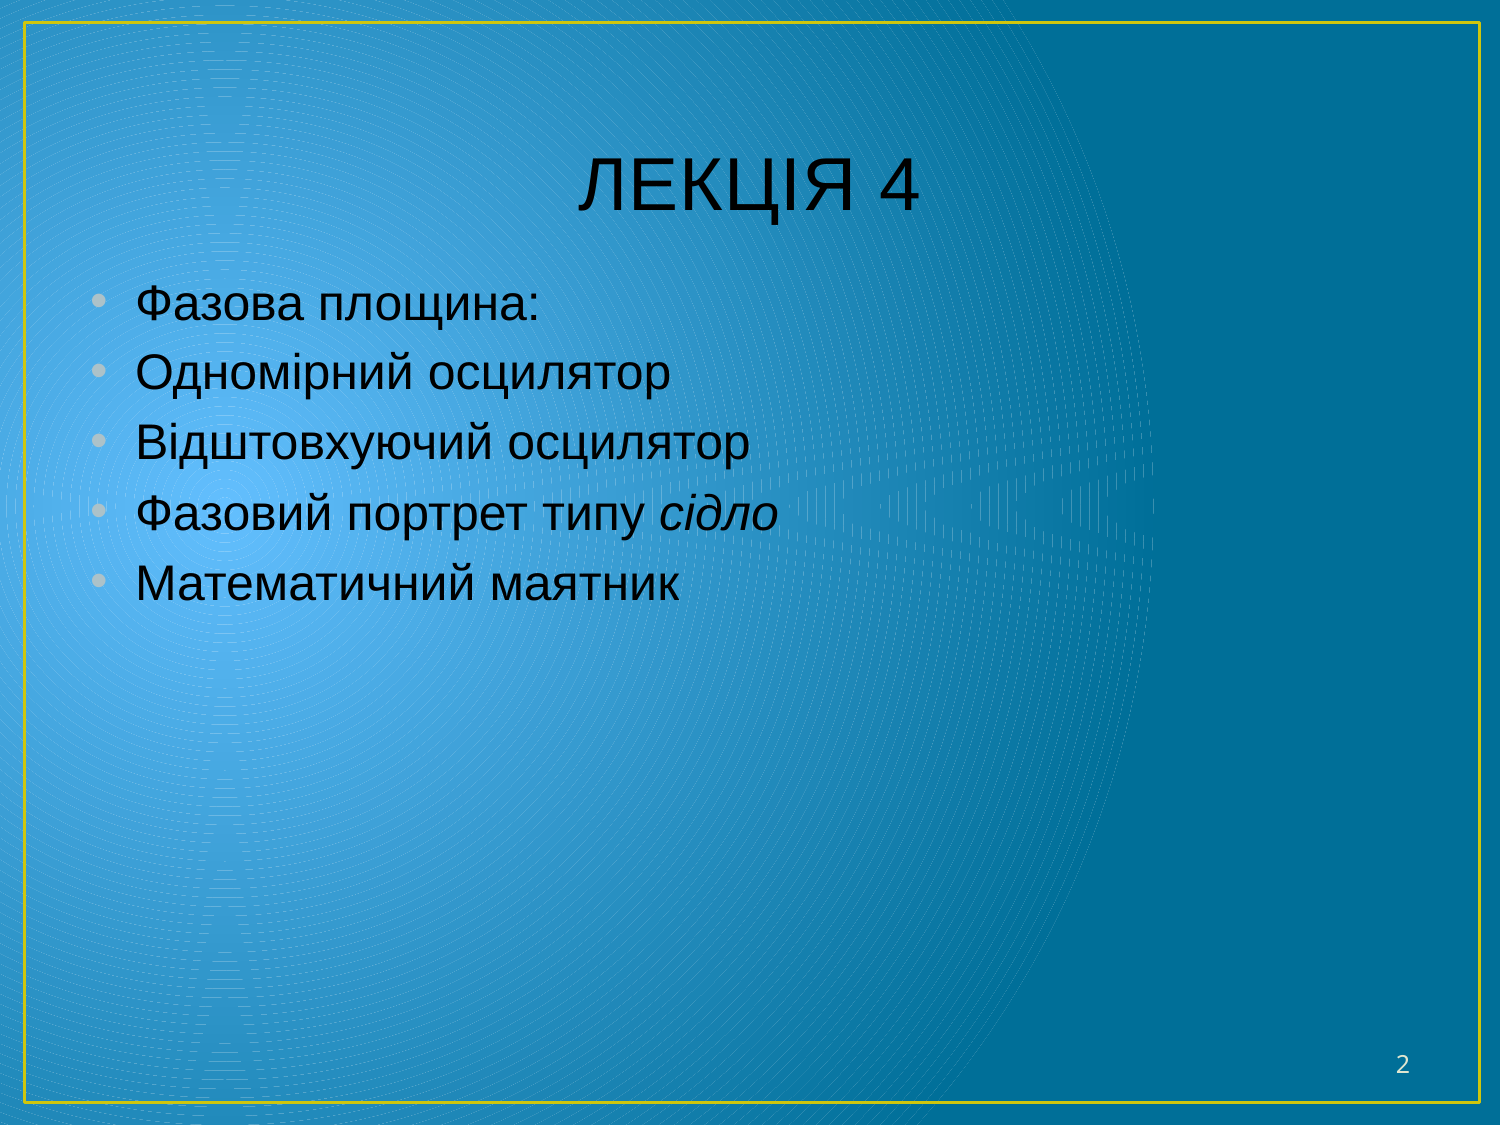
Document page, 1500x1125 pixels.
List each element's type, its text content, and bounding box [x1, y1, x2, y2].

list Фазова площина: Одномірний осцилятор Відштовхуючий осцилятор Фазовий портрет типу сідло Математичний маятник [75, 262, 1425, 1005]
slide_number 2 [1074, 1035, 1425, 1096]
title ЛЕКЦІЯ 4 [75, 45, 1425, 233]
